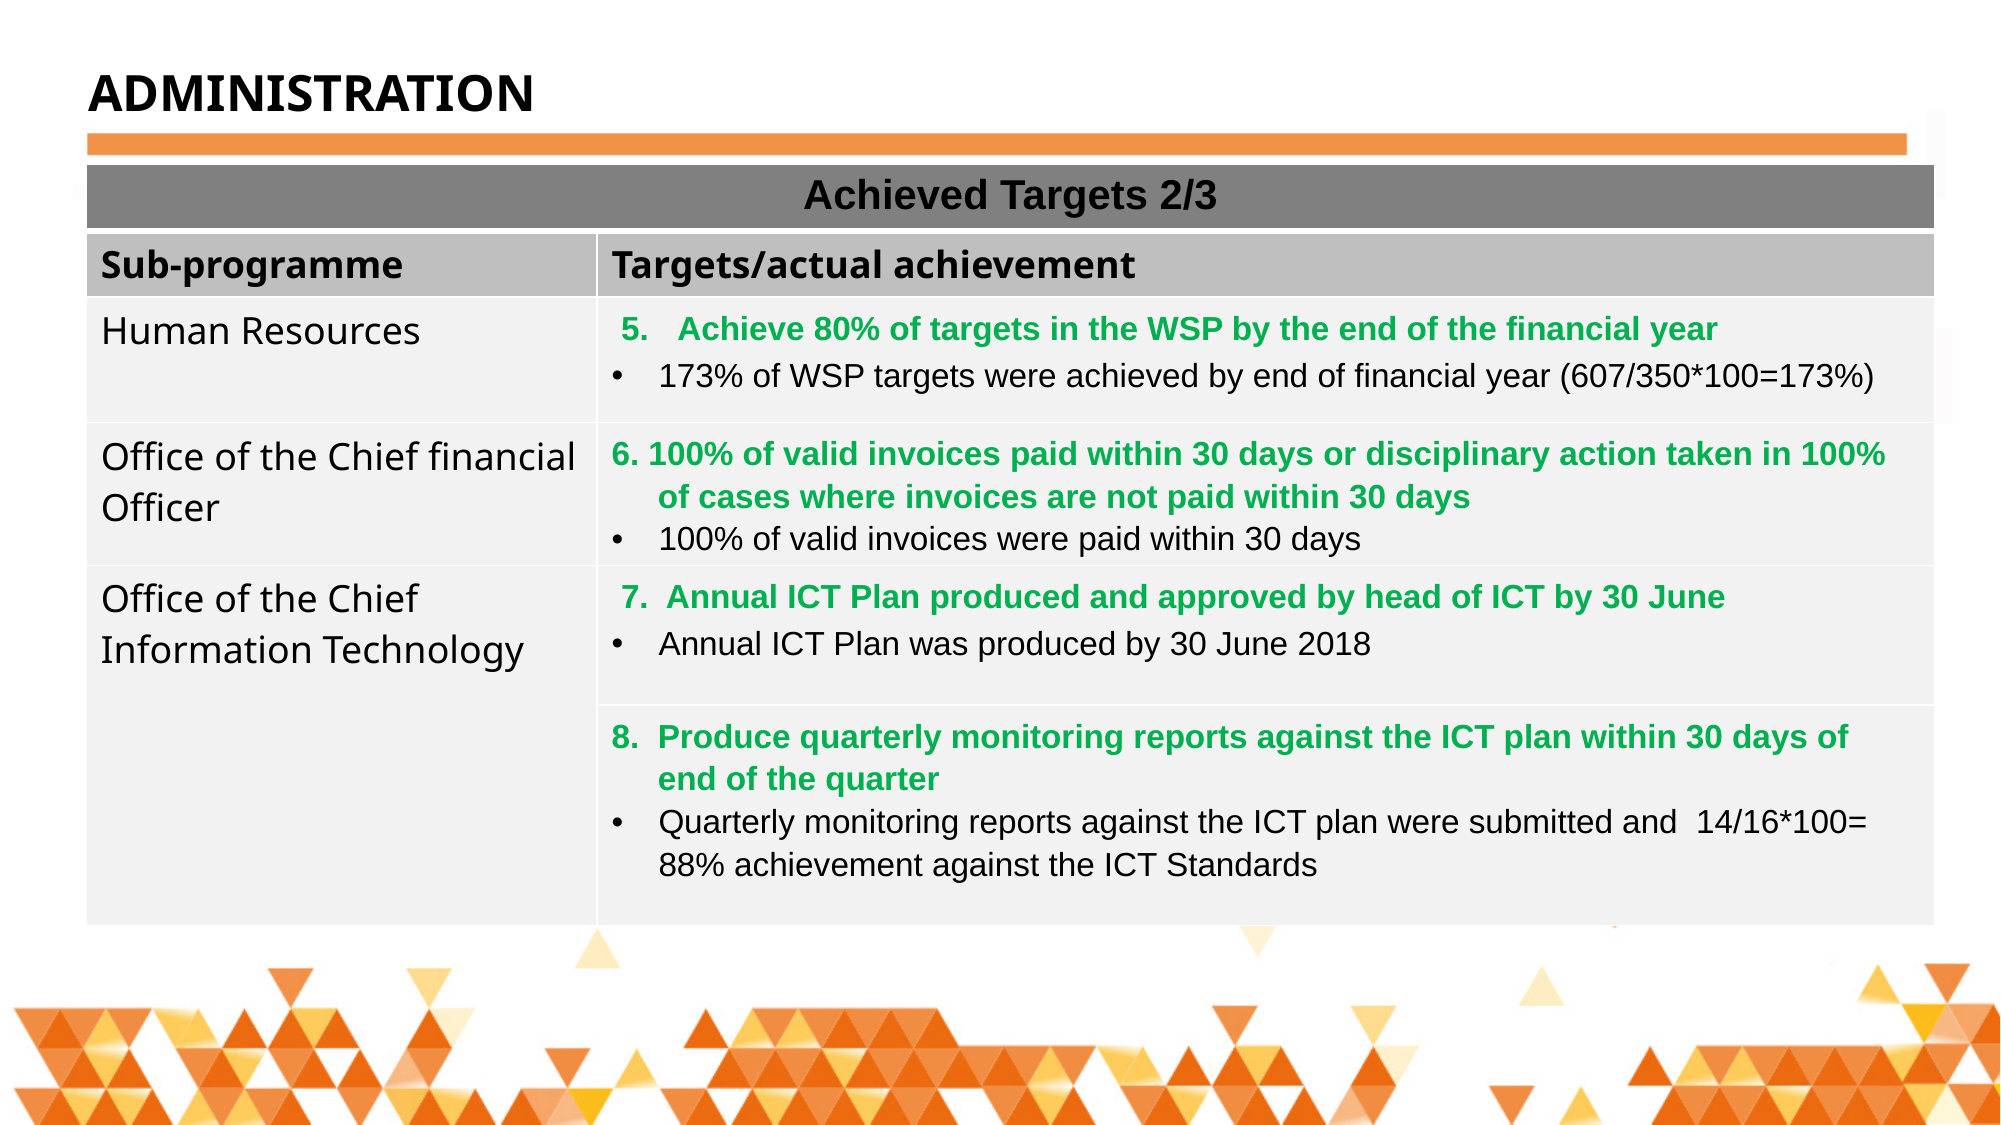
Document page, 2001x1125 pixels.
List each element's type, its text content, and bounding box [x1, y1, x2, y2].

table_cell Achieve 80% of targets in the WSP by the end of the financial year 173% of WSP targets were achieved by end of financial year (607/350*100=173%) [598, 298, 1934, 422]
table_cell 7. Annual ICT Plan produced and approved by head of ICT by 30 June Annual ICT Plan was produced by 30 June 2018 [598, 566, 1934, 704]
text_box ADMINISTRATION [73, 31, 1799, 155]
table_cell 8. Produce quarterly monitoring reports against the ICT plan within 30 days of end of the quarter Quarterly monitoring reports against the ICT plan were submitted and 14/16*100= 88% achievement against the ICT Standards [598, 706, 1934, 925]
table_cell Sub-programme [87, 234, 596, 296]
table_cell Office of the Chief Information Technology [87, 566, 596, 925]
table_cell Office of the Chief financial Officer [87, 423, 596, 565]
table_cell Targets/actual achievement [598, 234, 1934, 296]
table_cell 6. 100% of valid invoices paid within 30 days or disciplinary action taken in 100% of cases where invoices are not paid within 30 days 100% of valid invoices were paid within 30 days [598, 423, 1934, 565]
table_header Achieved Targets 2/3 [87, 165, 1934, 228]
table_cell Human Resources [87, 298, 596, 422]
picture [0, 0, 2001, 1125]
